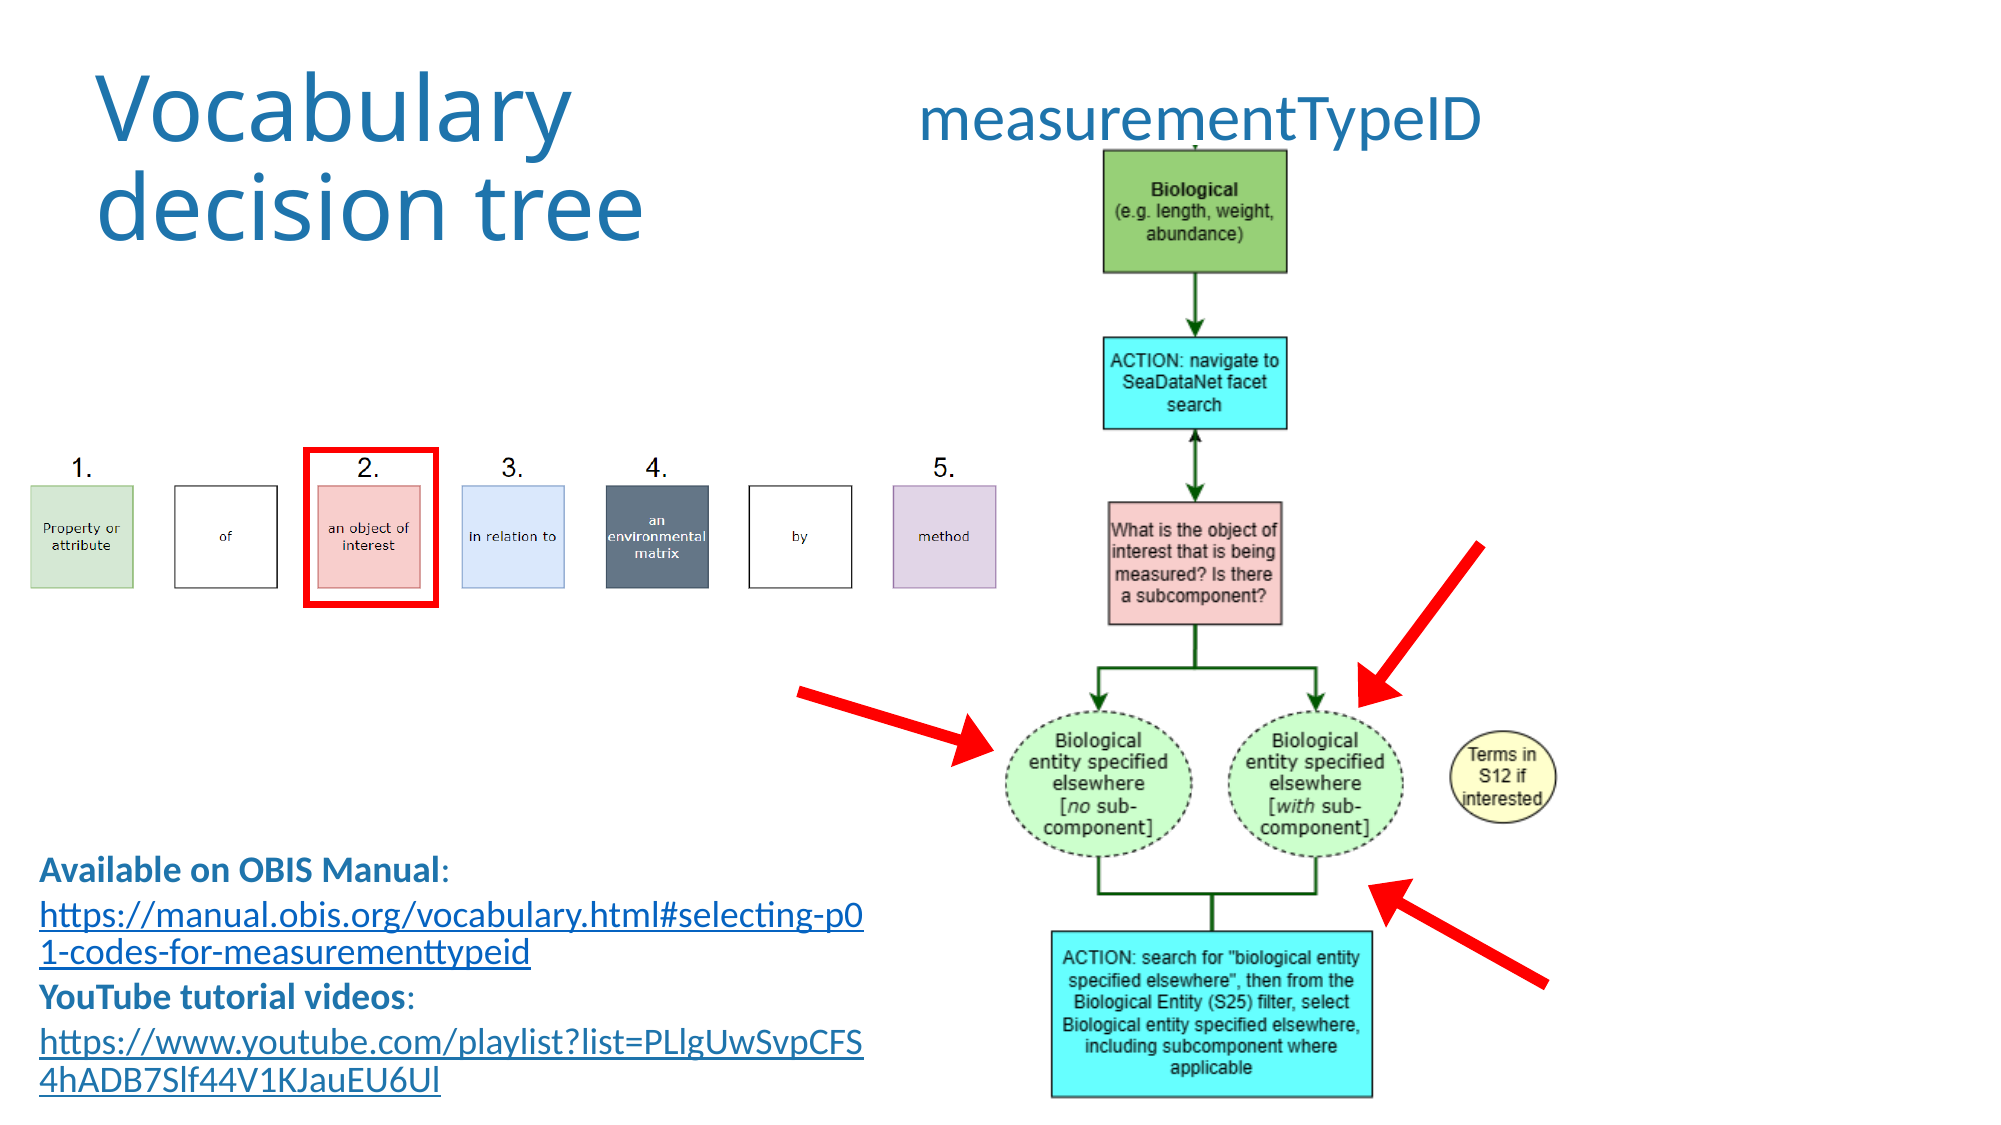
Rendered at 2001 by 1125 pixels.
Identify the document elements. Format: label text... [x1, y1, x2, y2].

text_box Vocabulary decision tree [79, 1, 717, 321]
text_box Available on OBIS Manual: https://manual.obis.org/vocabulary.html#selecting-p01-codes-for-measurementtypeid YouTube tutorial videos: https://www.youtube.com/playlist?list=PLlgUwSvpCFS4hADB7Slf44V1KJauEU6Ul [24, 837, 887, 1077]
picture [30, 449, 1000, 605]
text_box [796, 685, 965, 768]
text_box measurementTypeID [904, 66, 1559, 162]
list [965, 145, 1602, 1106]
